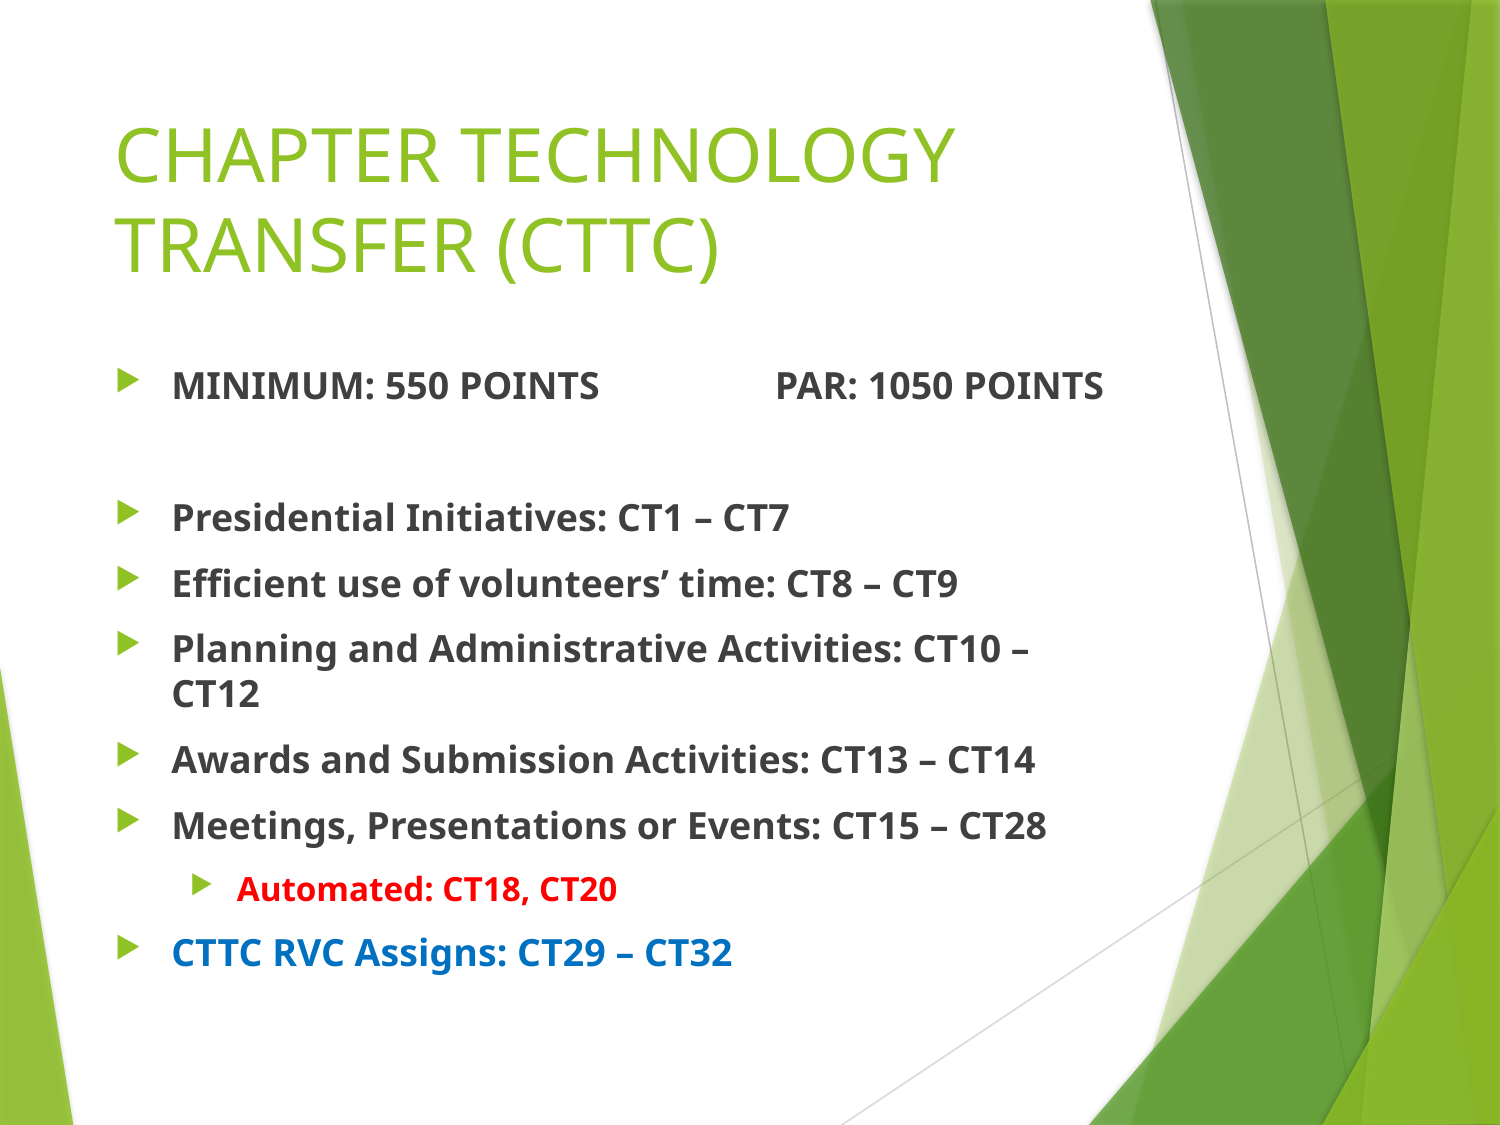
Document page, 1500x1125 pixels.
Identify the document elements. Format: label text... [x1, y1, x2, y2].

list MINIMUM: 550 POINTS PAR: 1050 POINTS Presidential Initiatives: CT1 – CT7 Efficient use of volunteers’ time: CT8 – CT9 Planning and Administrative Activities: CT10 – CT12 Awards and Submission Activities: CT13 – CT14 Meetings, Presentations or Events: CT15 – CT28 Automated: CT18, CT20 CTTC RVC Assigns: CT29 – CT32 [99, 354, 1142, 992]
title CHAPTER TECHNOLOGY TRANSFER (CTTC) [99, 99, 1142, 317]
